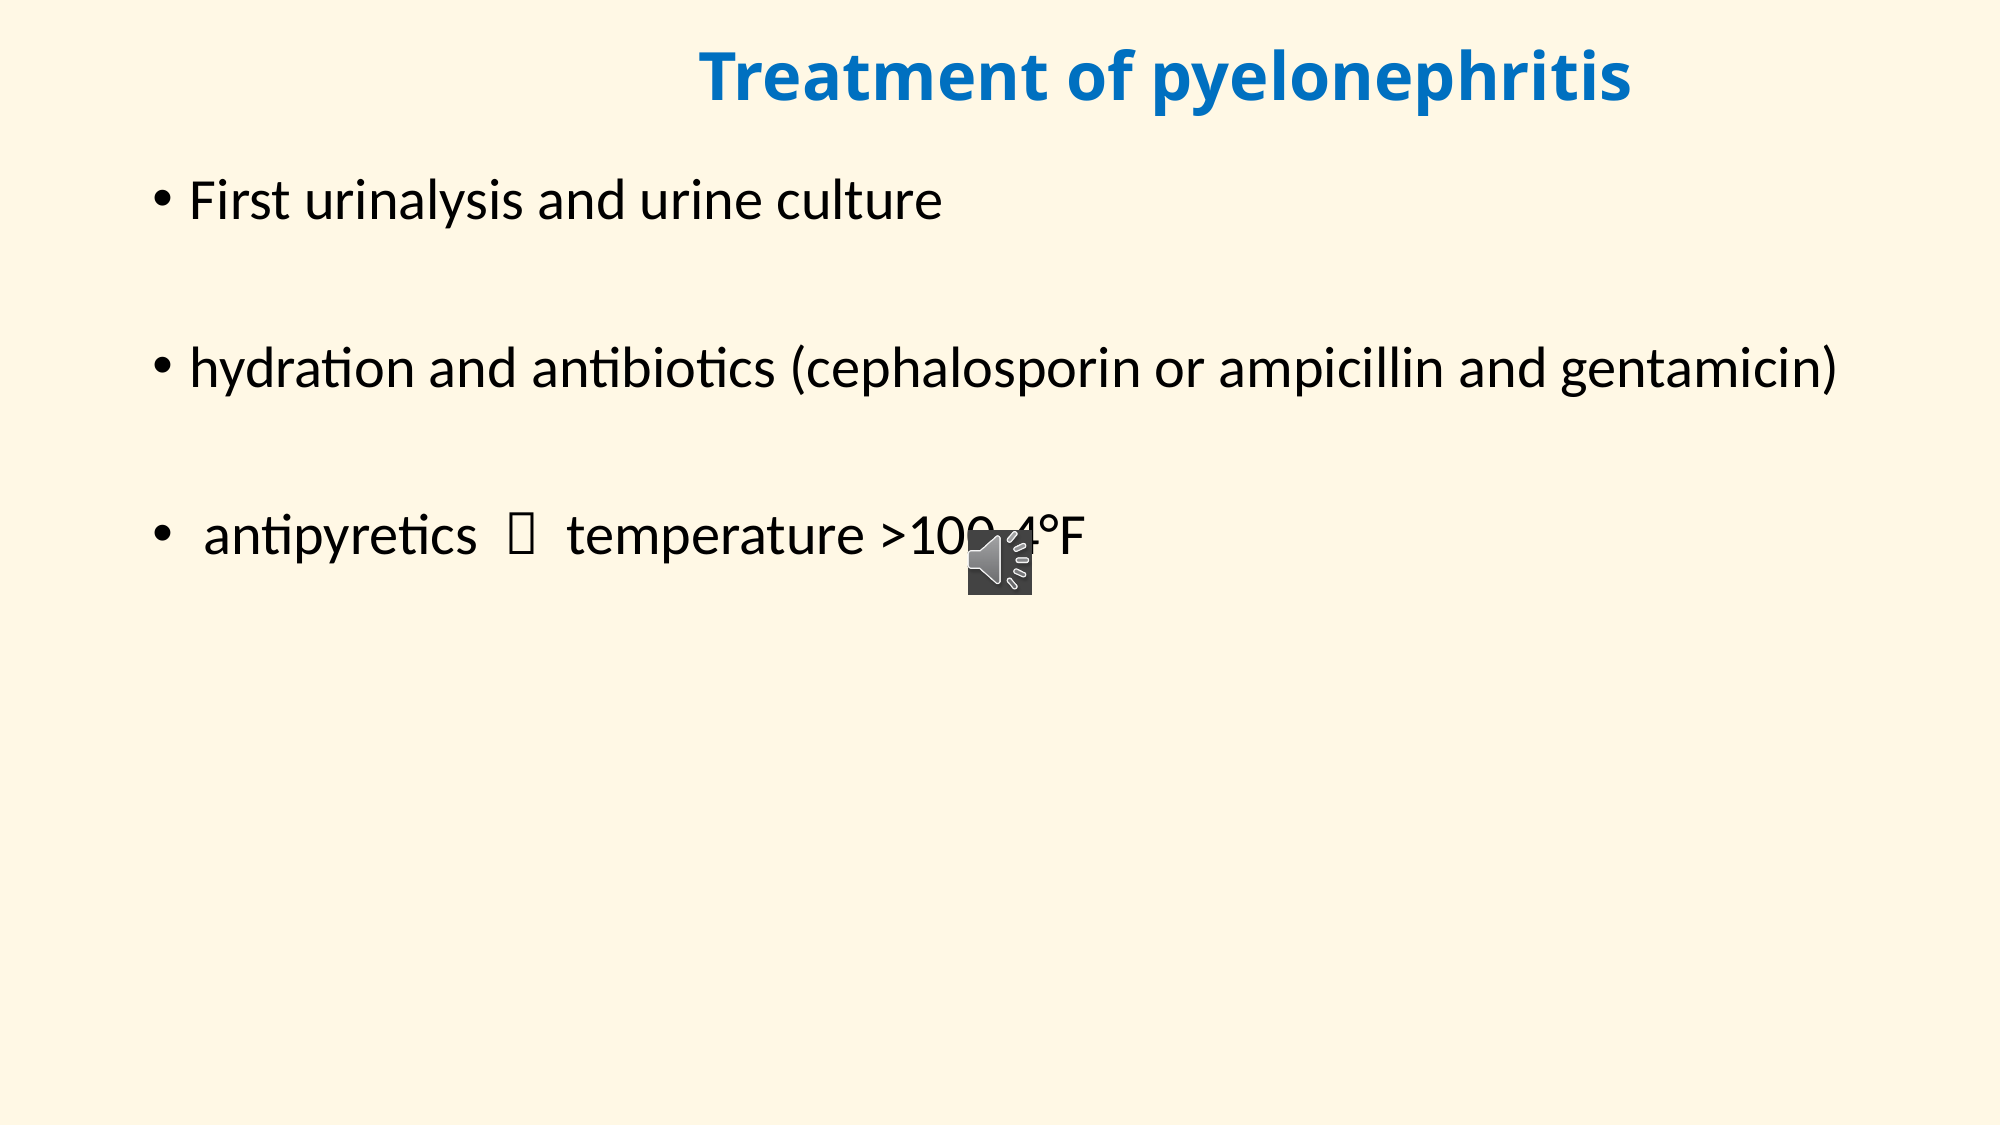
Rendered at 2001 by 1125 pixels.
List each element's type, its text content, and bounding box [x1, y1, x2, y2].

title Treatment of pyelonephritis [137, 0, 1863, 152]
picture [966, 529, 1034, 596]
list First urinalysis and urine culture hydration and antibiotics (cephalosporin or ampicillin and gentamicin) antipyretics  temperature >100.4°F [137, 161, 1863, 1014]
